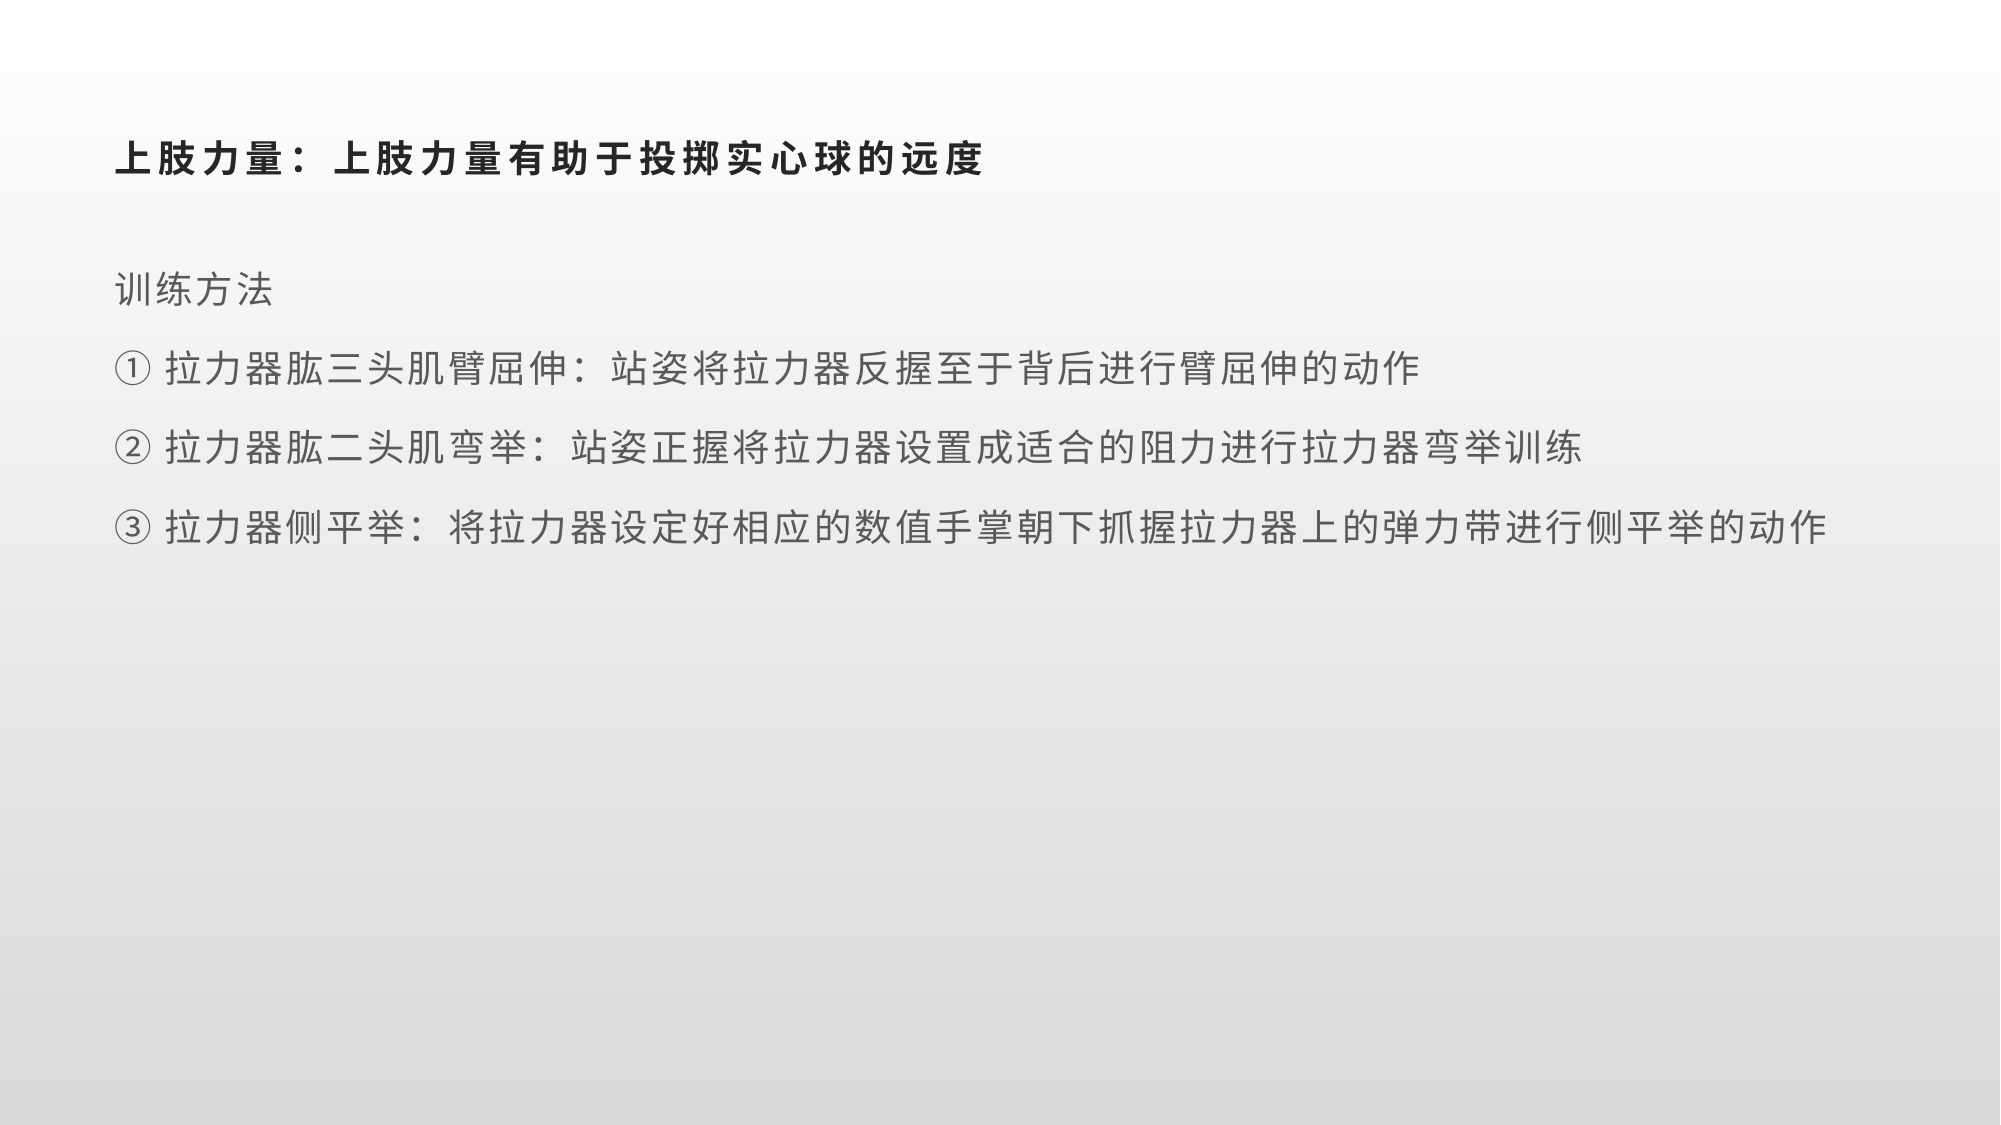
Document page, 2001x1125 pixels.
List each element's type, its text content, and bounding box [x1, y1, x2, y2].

title 上肢力量：上肢力量有助于投掷实心球的远度 [99, 99, 1900, 216]
list 训练方法 ①拉力器肱三头肌臂屈伸：站姿将拉力器反握至于背后进行臂屈伸的动作 ②拉力器肱二头肌弯举：站姿正握将拉力器设置成适合的阻力进行拉力器弯举训练 ③拉力器侧平举：将拉力器设定好相应的数值手掌朝下抓握拉力器上的弹力带进行侧平举的动作 [99, 244, 1900, 1026]
